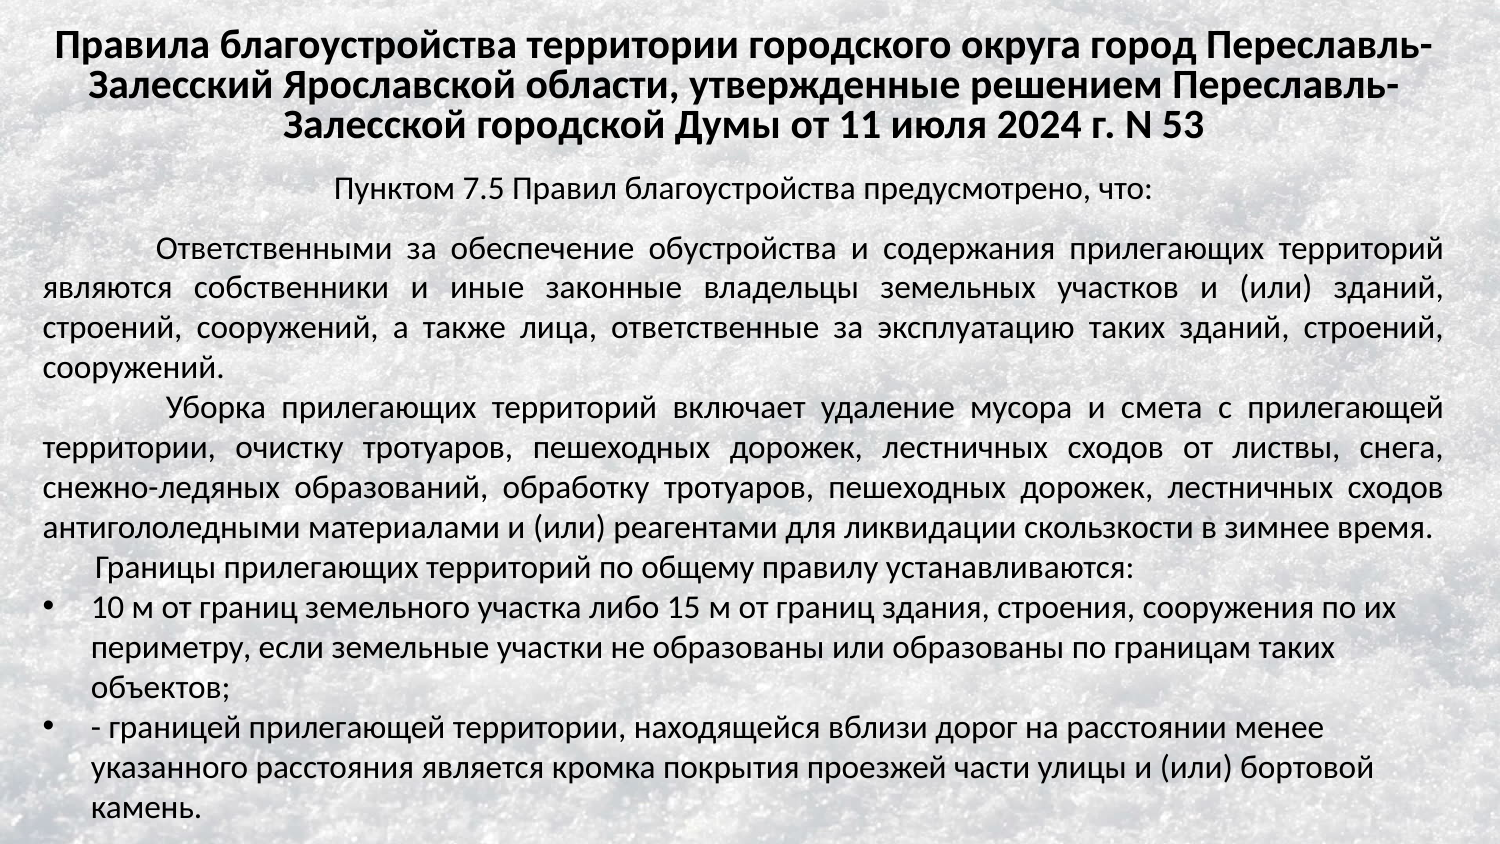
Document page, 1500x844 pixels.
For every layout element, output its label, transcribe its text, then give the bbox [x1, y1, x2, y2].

picture [0, 0, 1500, 844]
list Правила благоустройства территории городского округа город Переславль-Залесский Ярославской области, утвержденные решением Переславль-Залесской городской Думы от 11 июля 2024 г. N 53 Пунктом 7.5 Правил благоустройства предусмотрено, что: Ответственными за обеспечение обустройства и содержания прилегающих территорий являются собственники и иные законные владельцы земельных участков и (или) зданий, строений, сооружений, а также лица, ответственные за эксплуатацию таких зданий, строений, сооружений. Уборка прилегающих территорий включает удаление мусора и смета с прилегающей территории, очистку тротуаров, пешеходных дорожек, лестничных сходов от листвы, снега, снежно-ледяных образований, обработку тротуаров, пешеходных дорожек, лестничных сходов антигололедными материалами и (или) реагентами для ликвидации скользкости в зимнее время. Границы прилегающих территорий по общему правилу устанавливаются: 10 м от границ земельного участка либо 15 м от границ здания, строения, сооружения по их периметру, если земельные участки не образованы или образованы по границам таких объектов; - границей прилегающей территории, находящейся вблизи дорог на расстоянии менее указанного расстояния является кромка покрытия проезжей части улицы и (или) бортовой камень. [29, 19, 1459, 836]
